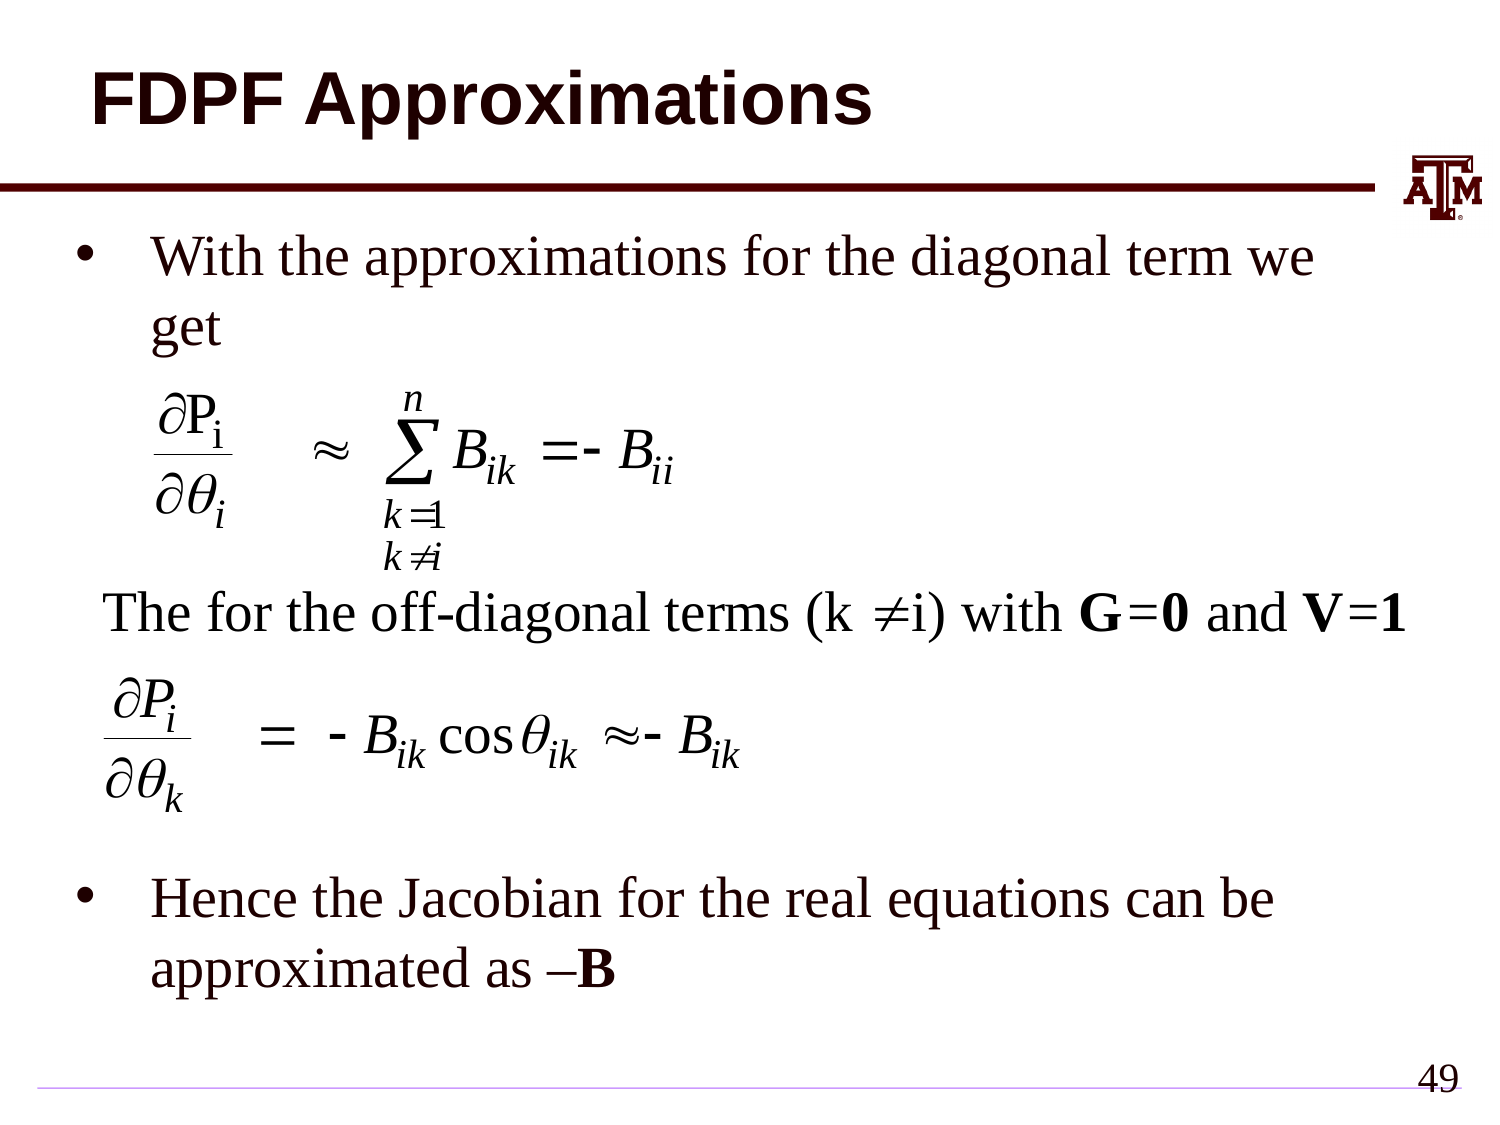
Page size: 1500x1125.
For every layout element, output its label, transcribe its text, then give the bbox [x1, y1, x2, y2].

list With the approximations for the diagonal term we get Hence the Jacobian for the real equations can be approximated as –B [59, 209, 1373, 823]
picture [1392, 137, 1493, 238]
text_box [149, 374, 680, 585]
title FDPF Approximations [74, 12, 1388, 188]
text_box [99, 587, 1409, 818]
